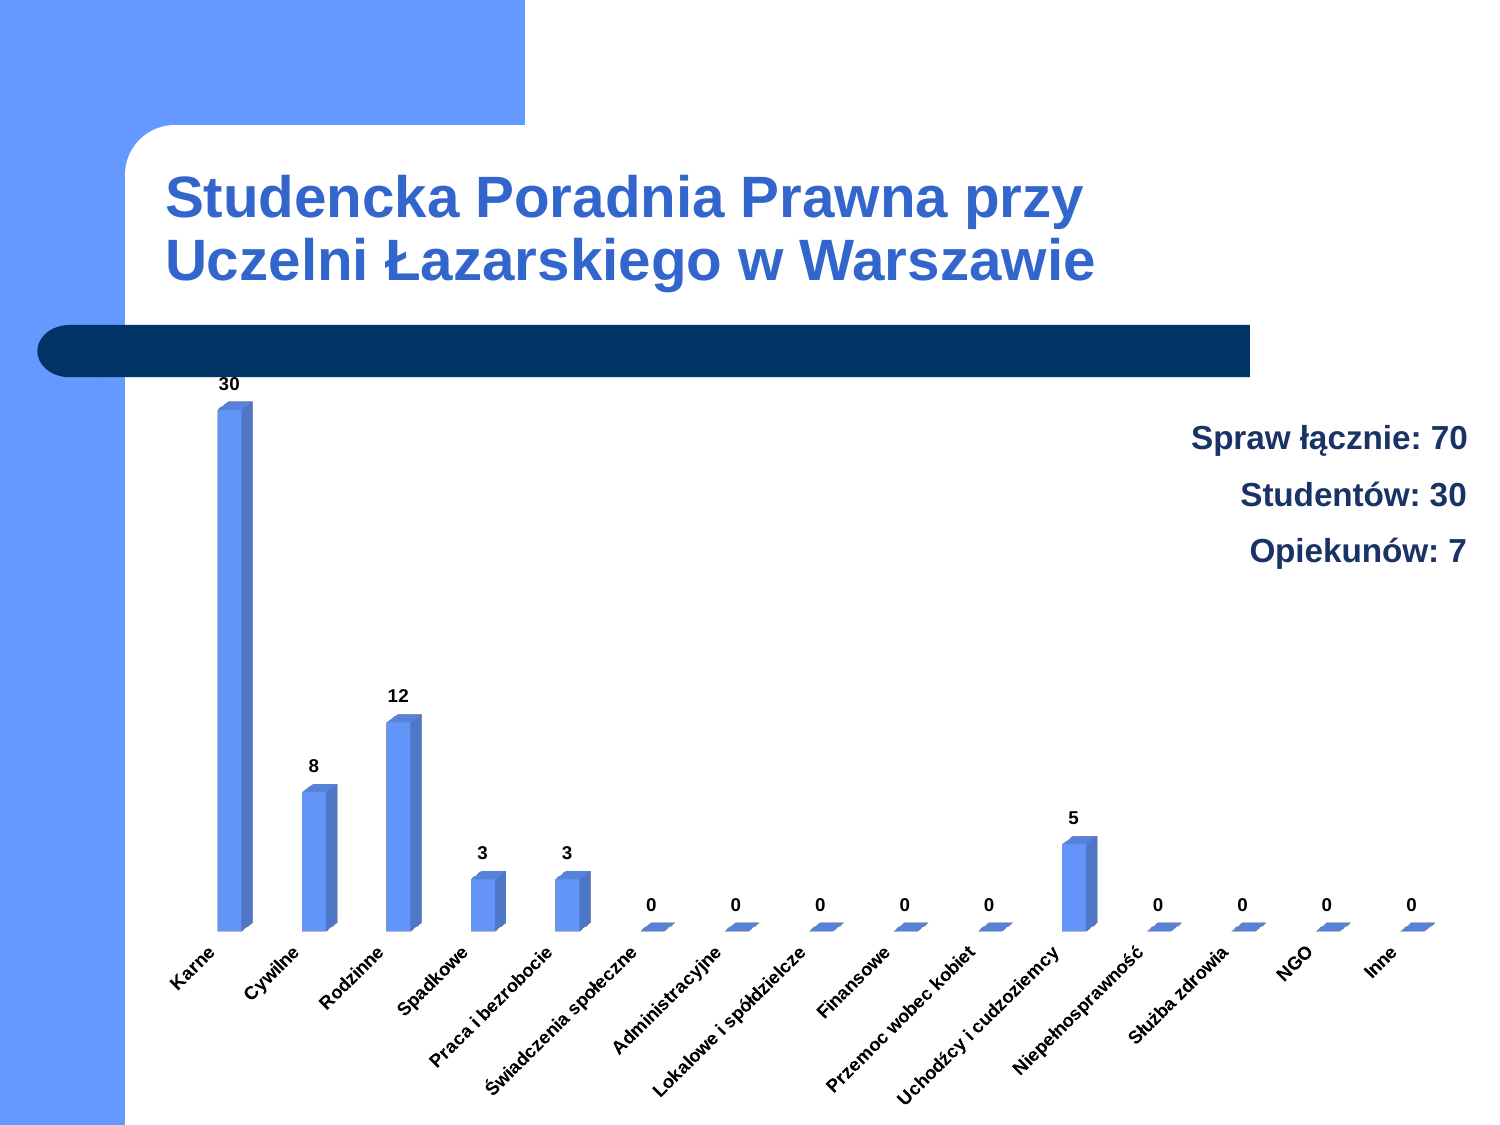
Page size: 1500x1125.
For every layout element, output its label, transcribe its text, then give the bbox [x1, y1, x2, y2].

title Studencka Poradnia Prawna przy Uczelni Łazarskiego w Warszawie [149, 113, 1463, 302]
chart [123, 373, 1500, 1125]
